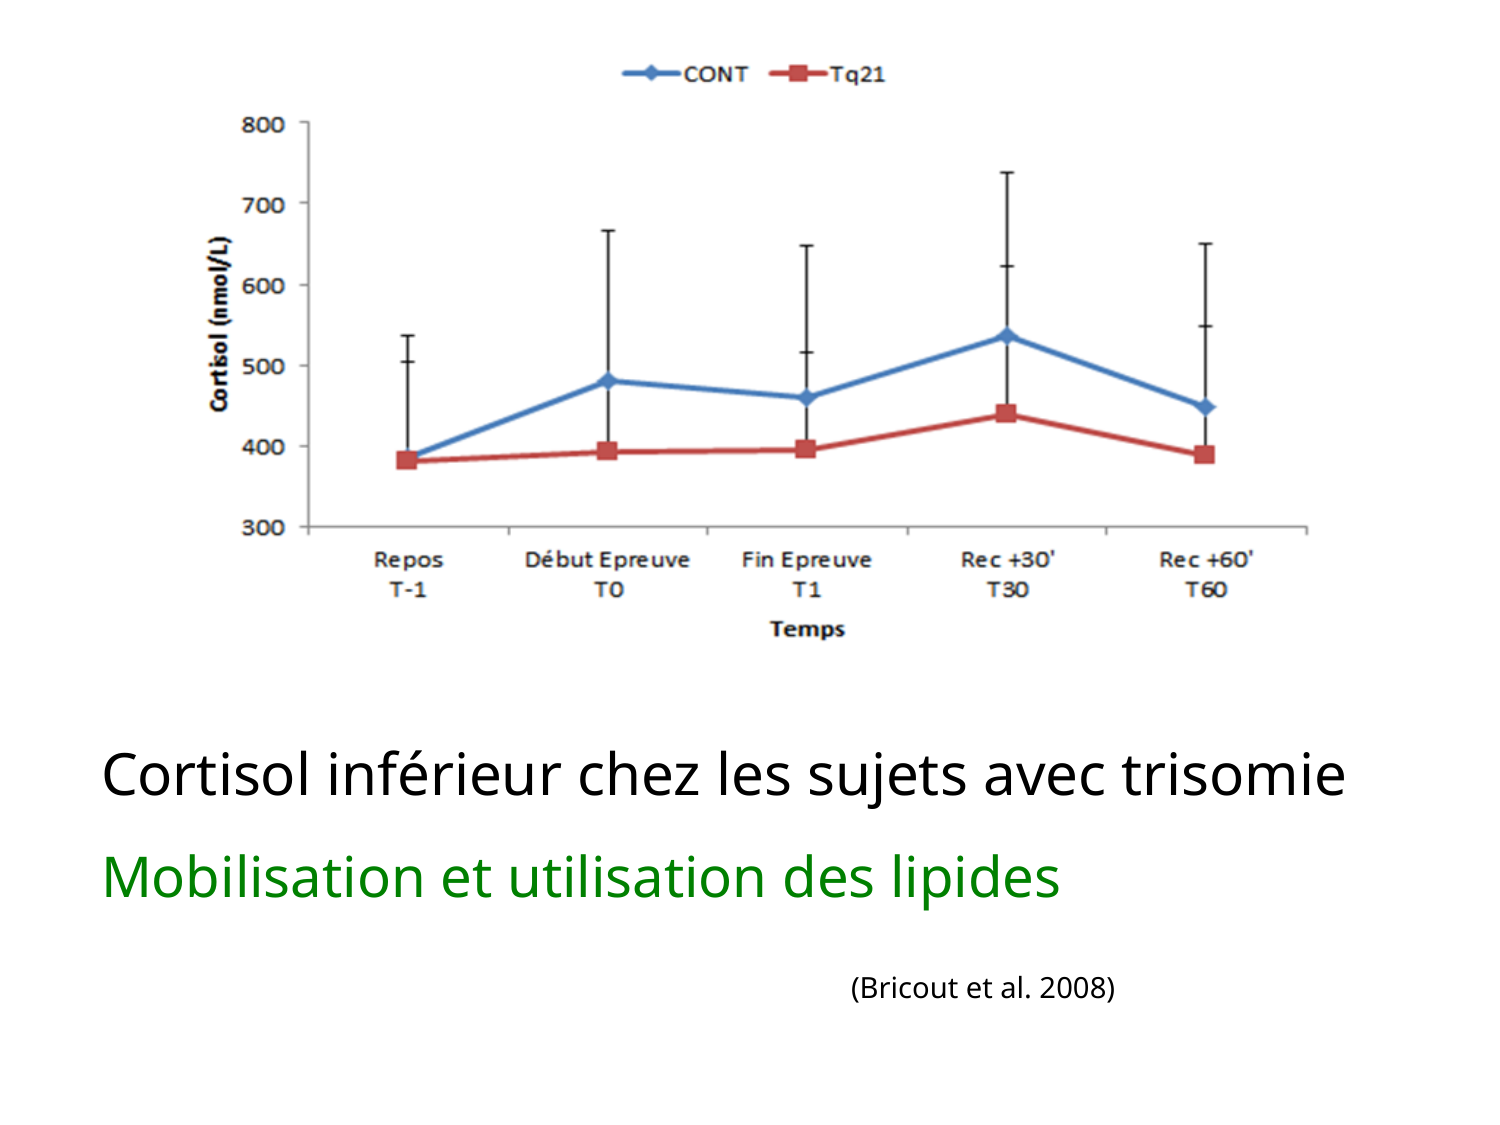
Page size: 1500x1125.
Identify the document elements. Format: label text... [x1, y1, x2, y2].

picture [162, 35, 1337, 675]
text_box Cortisol inférieur chez les sujets avec trisomie Mobilisation et utilisation des lipides (Bricout et al. 2008) [88, 696, 1459, 1017]
